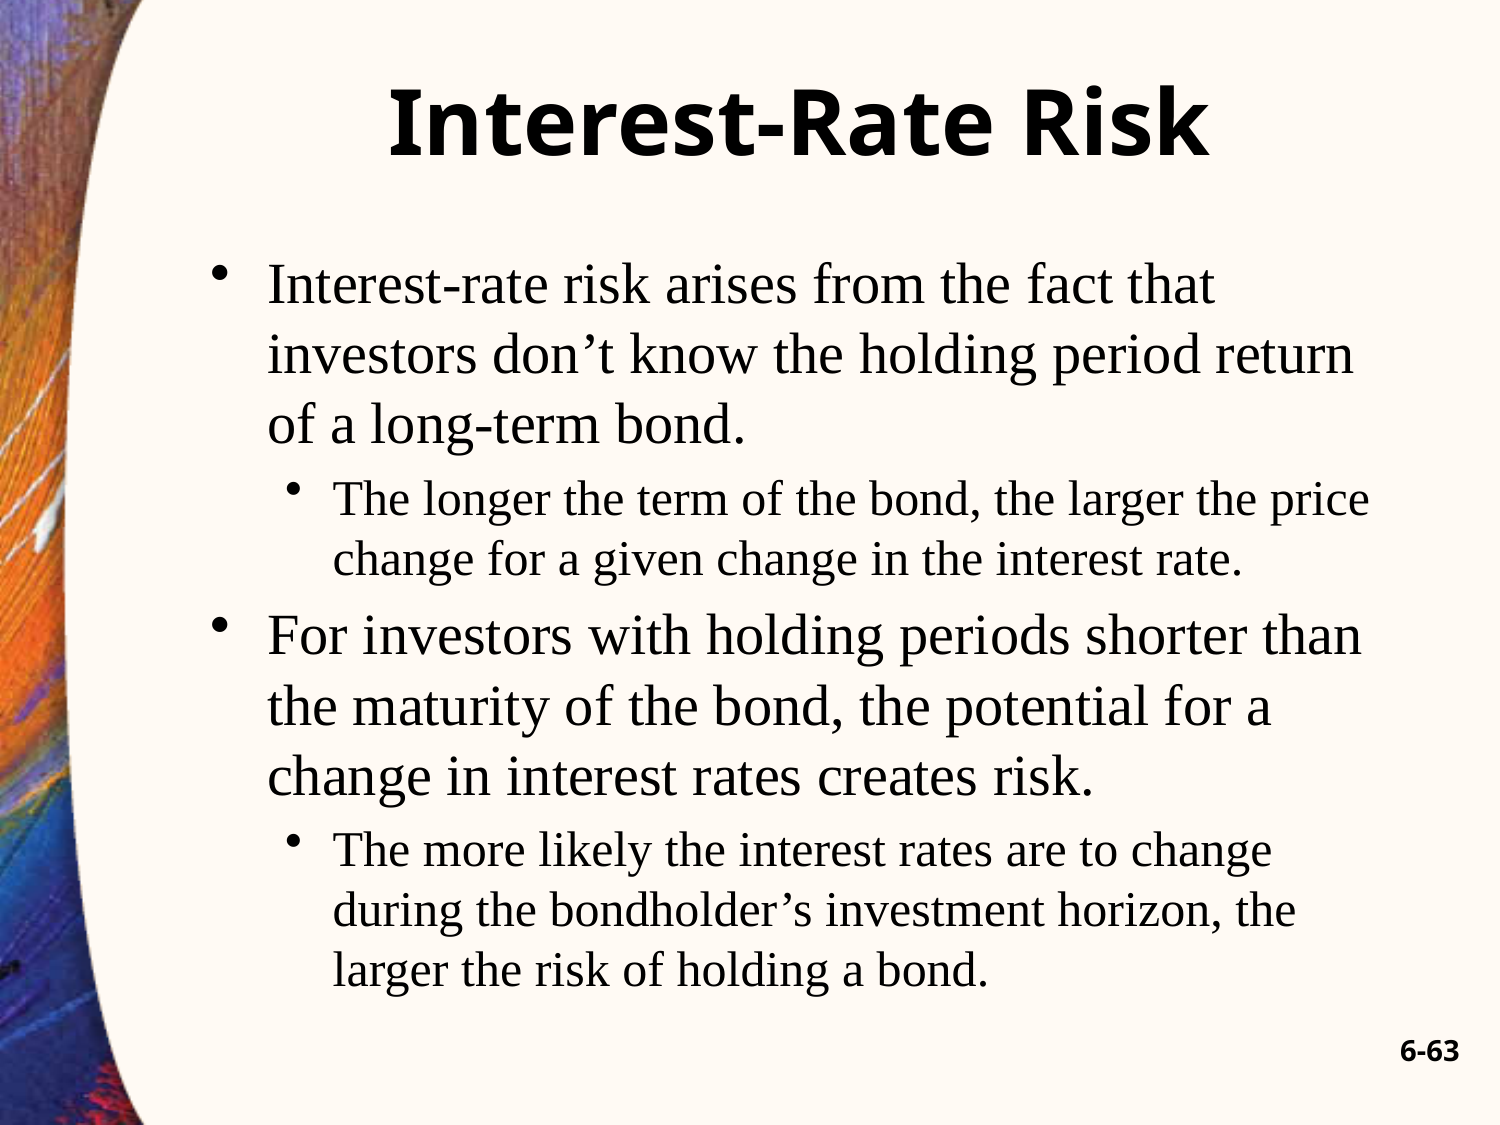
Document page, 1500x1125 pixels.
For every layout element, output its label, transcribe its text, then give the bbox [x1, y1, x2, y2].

list Interest-rate risk arises from the fact that investors don’t know the holding period return of a long-term bond. The longer the term of the bond, the larger the price change for a given change in the interest rate. For investors with holding periods shorter than the maturity of the bond, the potential for a change in interest rates creates risk. The more likely the interest rates are to change during the bondholder’s investment horizon, the larger the risk of holding a bond. [195, 237, 1400, 1018]
picture [0, 0, 1500, 1125]
slide_number 6-63 [1124, 1024, 1476, 1104]
title Interest-Rate Risk [125, 24, 1475, 213]
